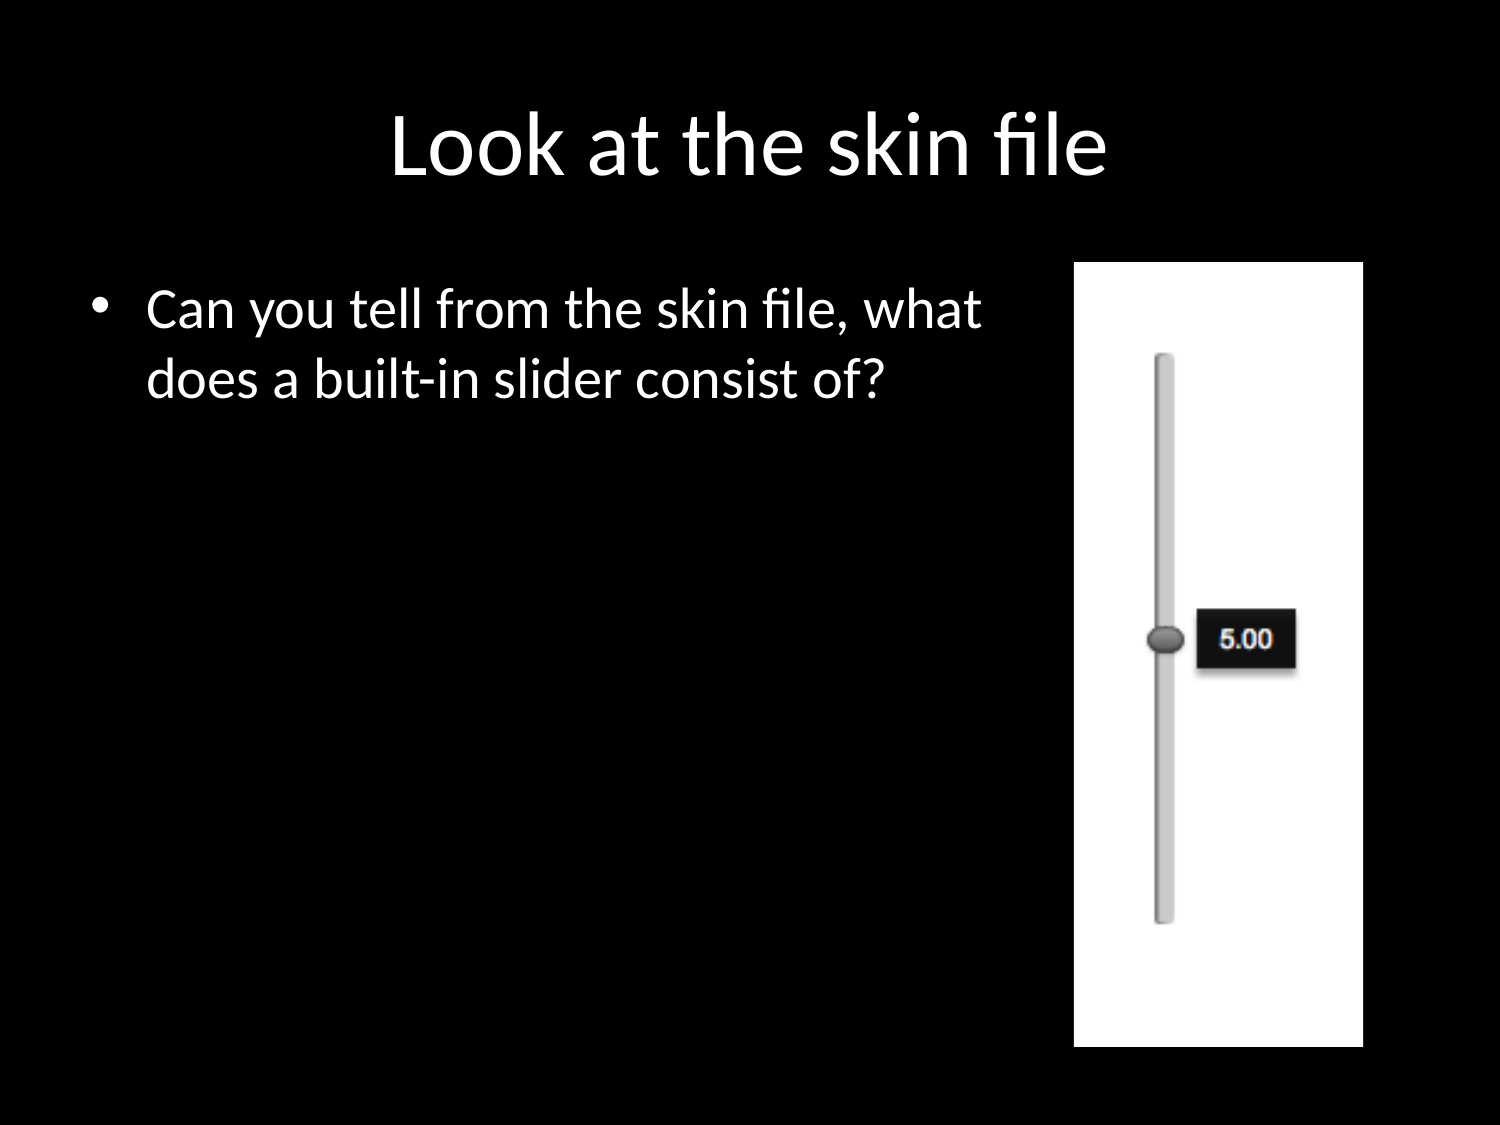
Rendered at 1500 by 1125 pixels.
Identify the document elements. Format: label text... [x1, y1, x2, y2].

picture [1073, 262, 1364, 1047]
title Look at the skin file [75, 45, 1425, 233]
list Can you tell from the skin file, what does a built-in slider consist of? [75, 262, 1071, 1005]
